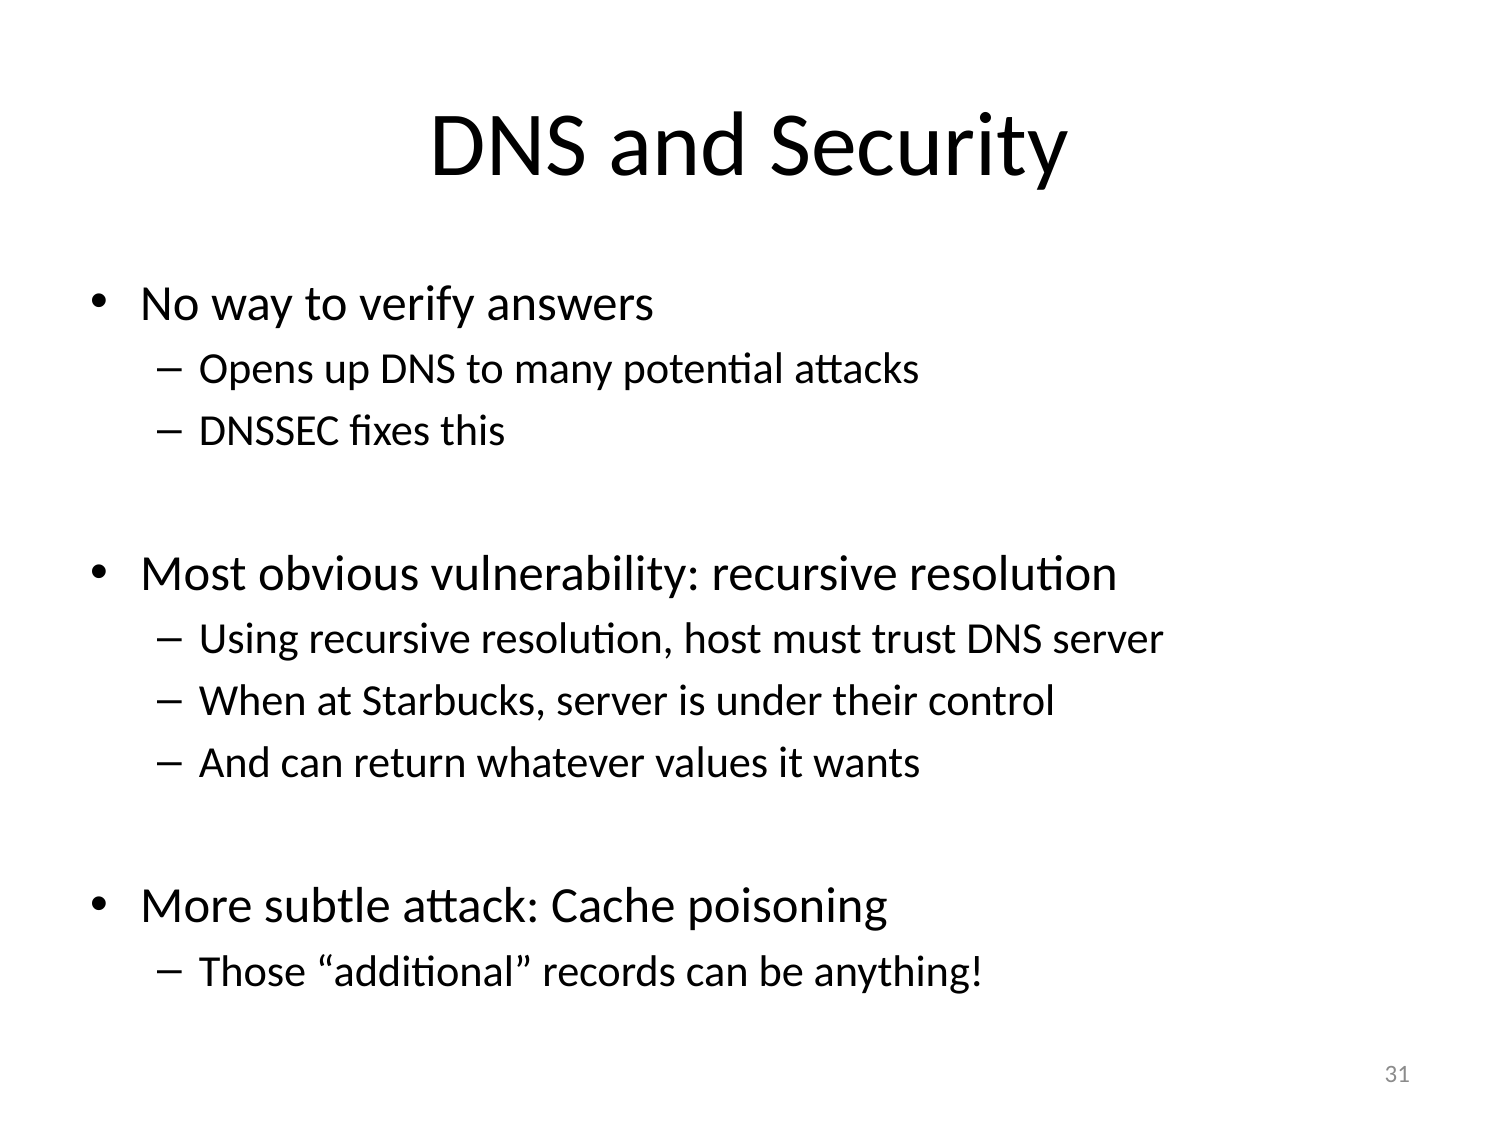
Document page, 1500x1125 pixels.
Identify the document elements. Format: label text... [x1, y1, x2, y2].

title DNS and Security [75, 45, 1425, 233]
list No way to verify answers Opens up DNS to many potential attacks DNSSEC fixes this Most obvious vulnerability: recursive resolution Using recursive resolution, host must trust DNS server When at Starbucks, server is under their control And can return whatever values it wants More subtle attack: Cache poisoning Those “additional” records can be anything! [75, 262, 1425, 1005]
slide_number 31 [1074, 1042, 1425, 1103]
